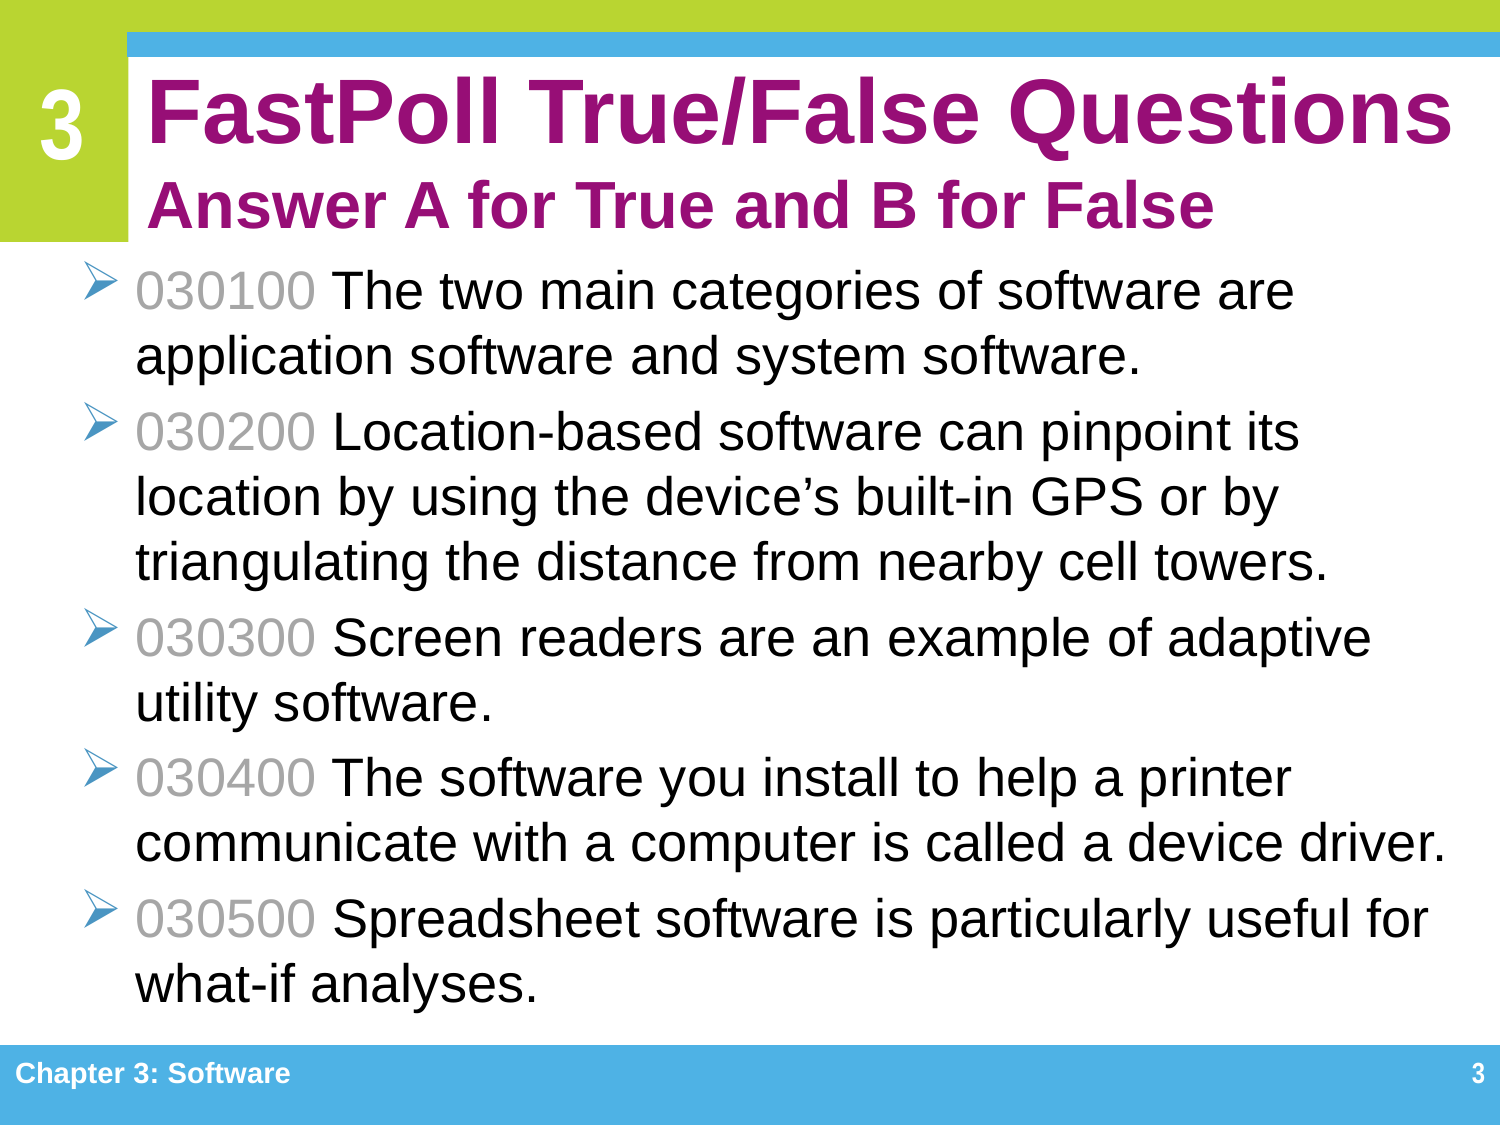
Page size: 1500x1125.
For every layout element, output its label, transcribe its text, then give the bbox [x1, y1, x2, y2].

list 030100 The two main categories of software are application software and system software. 030200 Location-based software can pinpoint its location by using the device’s built-in GPS or by triangulating the distance from nearby cell towers. 030300 Screen readers are an example of adaptive utility software. 030400 The software you install to help a printer communicate with a computer is called a device driver. 030500 Spreadsheet software is particularly useful for what-if analyses. [64, 247, 1500, 1006]
footer Chapter 3: Software [0, 1046, 1149, 1125]
slide_number 3 [1149, 1046, 1500, 1125]
title FastPoll True/False Questions Answer A for True and B for False [131, 60, 1500, 234]
